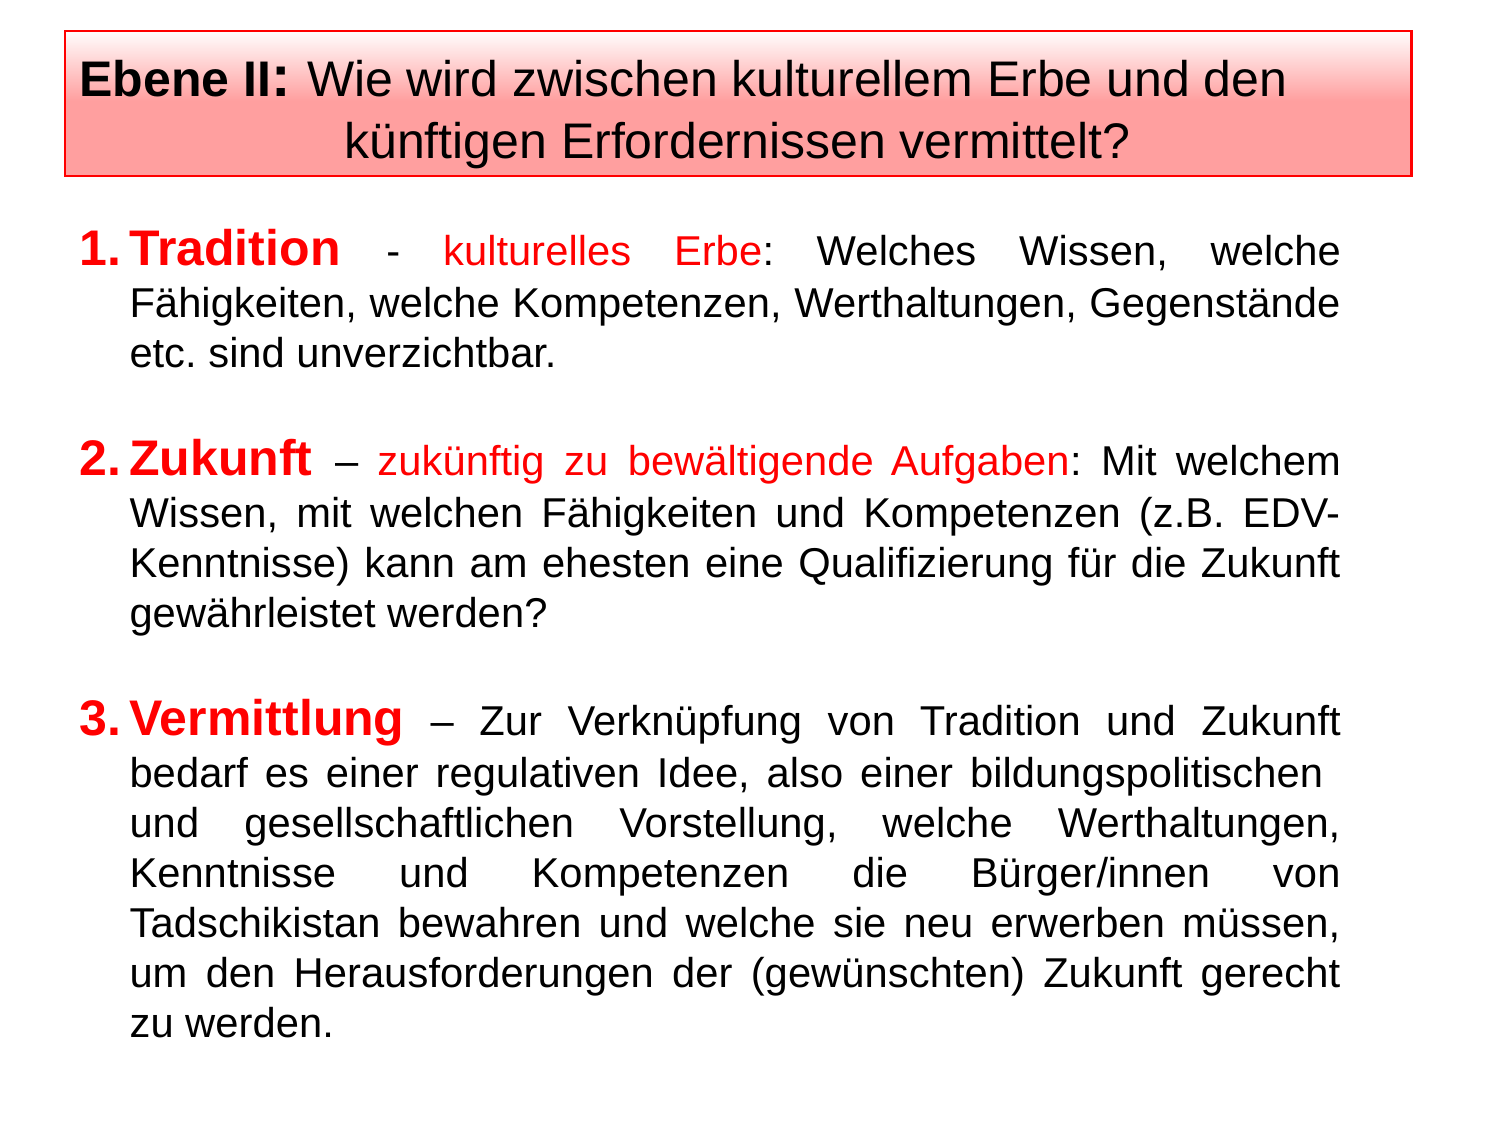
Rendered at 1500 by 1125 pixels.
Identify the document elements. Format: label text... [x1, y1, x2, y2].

text_box Ebene II: Wie wird zwischen kulturellem Erbe und den künftigen Erfordernissen vermittelt? [64, 30, 1412, 176]
text_box Tradition - kulturelles Erbe: Welches Wissen, welche Fähigkeiten, welche Kompetenzen, Werthaltungen, Gegenstände etc. sind unverzichtbar. Zukunft – zukünftig zu bewältigende Aufgaben: Mit welchem Wissen, mit welchen Fähigkeiten und Kompetenzen (z.B. EDV-Kenntnisse) kann am ehesten eine Qualifizierung für die Zukunft gewährleistet werden? Vermittlung – Zur Verknüpfung von Tradition und Zukunft bedarf es einer regulativen Idee, also einer bildungspolitischen und gesellschaftlichen Vorstellung, welche Werthaltungen, Kenntnisse und Kompetenzen die Bürger/innen von Tadschikistan bewahren und welche sie neu erwerben müssen, um den Herausforderungen der (gewünschten) Zukunft gerecht zu werden. [64, 208, 1356, 1054]
